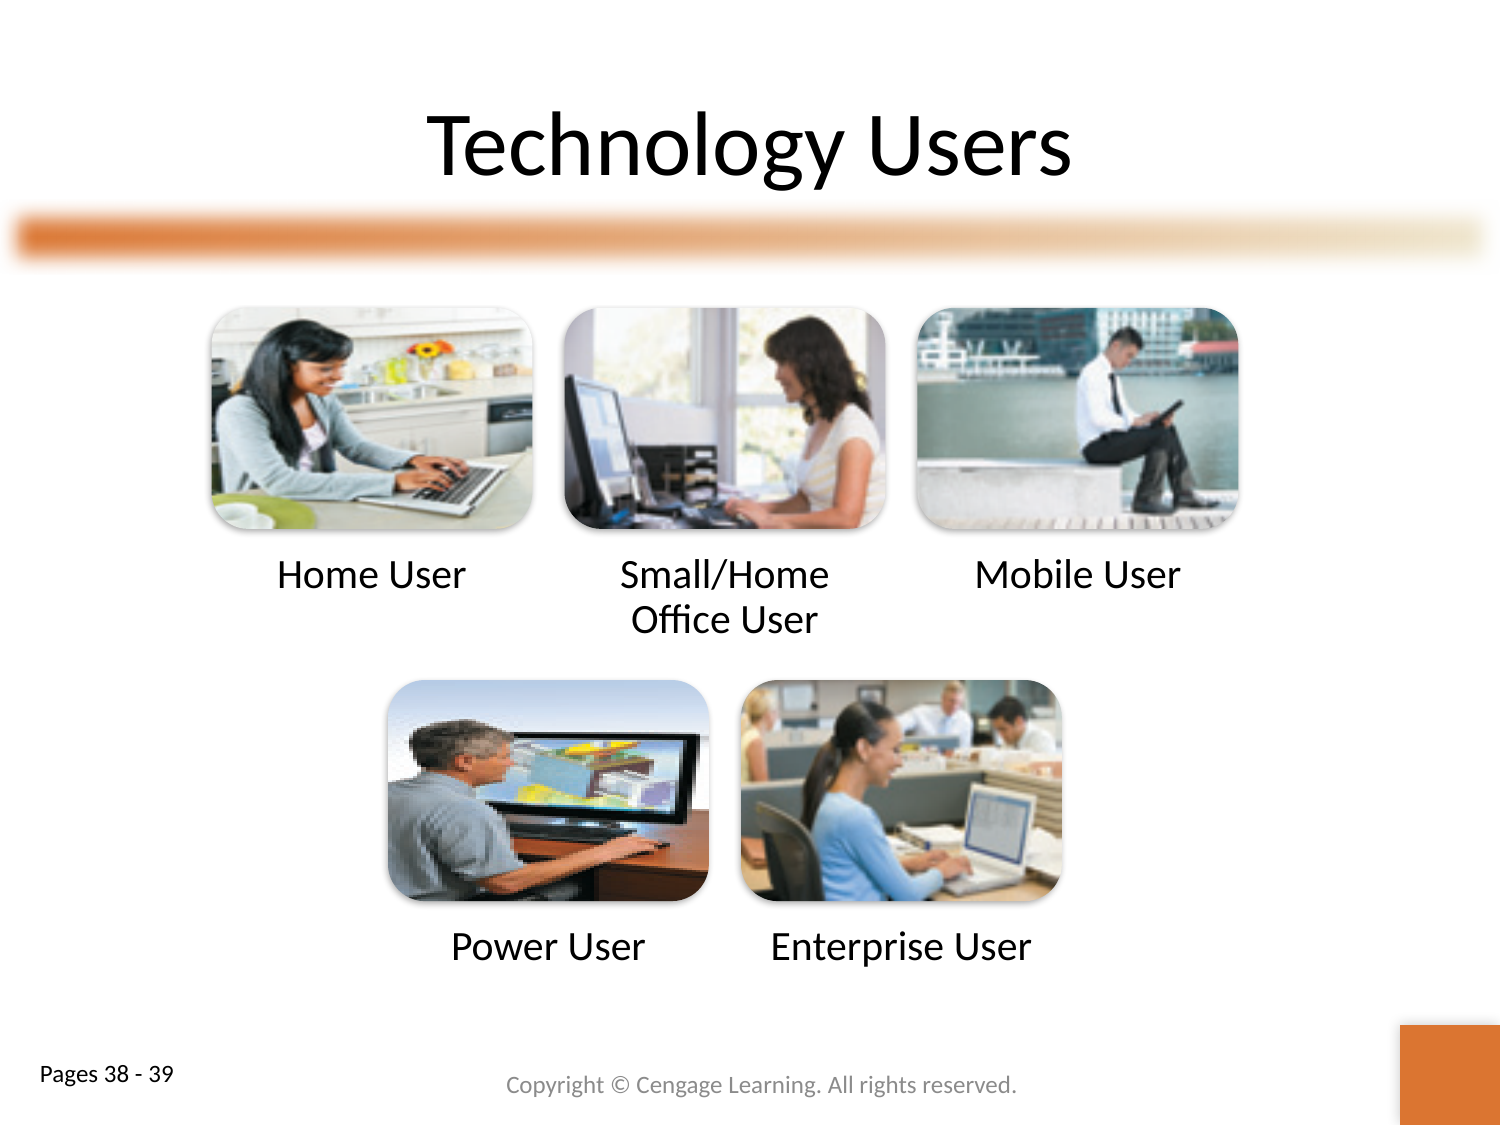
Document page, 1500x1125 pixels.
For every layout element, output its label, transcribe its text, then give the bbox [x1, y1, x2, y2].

title Technology Users [75, 45, 1425, 233]
footer Copyright © Cengage Learning. All rights reserved. [450, 1042, 1075, 1125]
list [49, 307, 1401, 1021]
list Pages 38 - 39 [24, 1050, 300, 1125]
